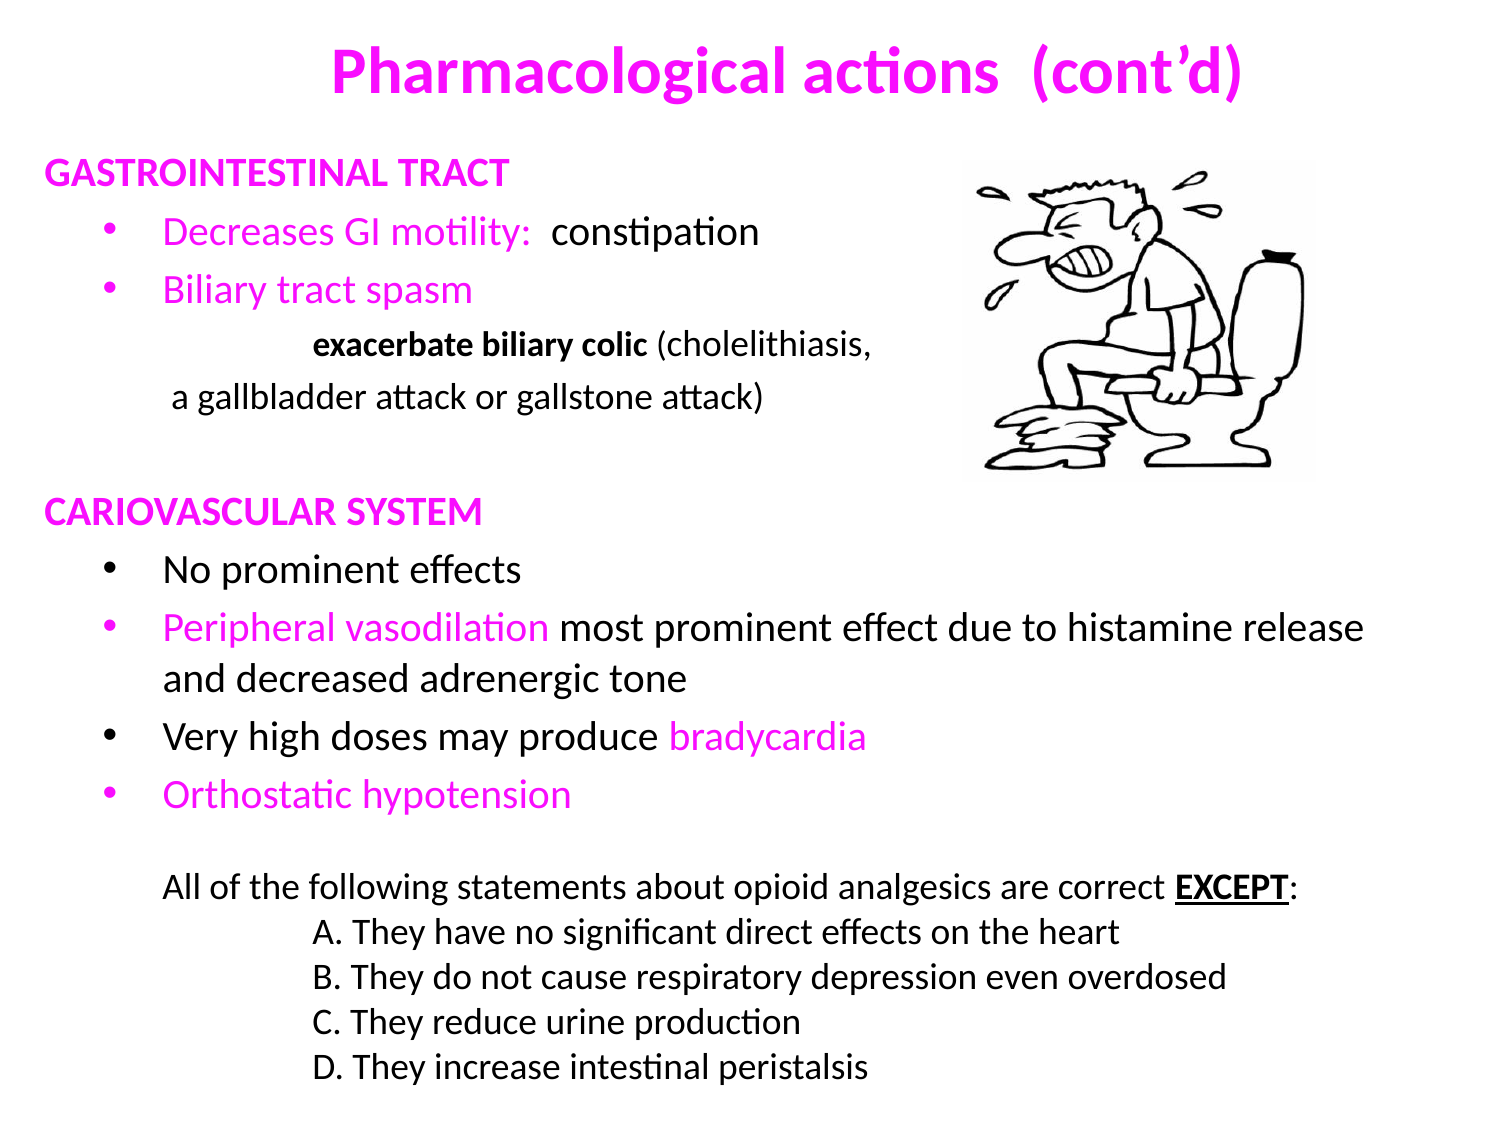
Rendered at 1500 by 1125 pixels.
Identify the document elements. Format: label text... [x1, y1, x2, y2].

list GASTROINTESTINAL TRACT Decreases GI motility: constipation Biliary tract spasm exacerbate biliary colic (cholelithiasis, a gallbladder attack or gallstone attack) CARIOVASCULAR SYSTEM No prominent effects Peripheral vasodilation most prominent effect due to histamine release and decreased adrenergic tone Very high doses may produce bradycardia Orthostatic hypotension [29, 137, 1447, 953]
picture [962, 160, 1317, 483]
text_box All of the following statements about opioid analgesics are correct EXCEPT: A. They have no significant direct effects on the heart B. They do not cause respiratory depression even overdosed C. They reduce urine production D. They increase intestinal peristalsis [147, 854, 1353, 1095]
text_box Pharmacological actions (cont’d) [316, 19, 1261, 114]
